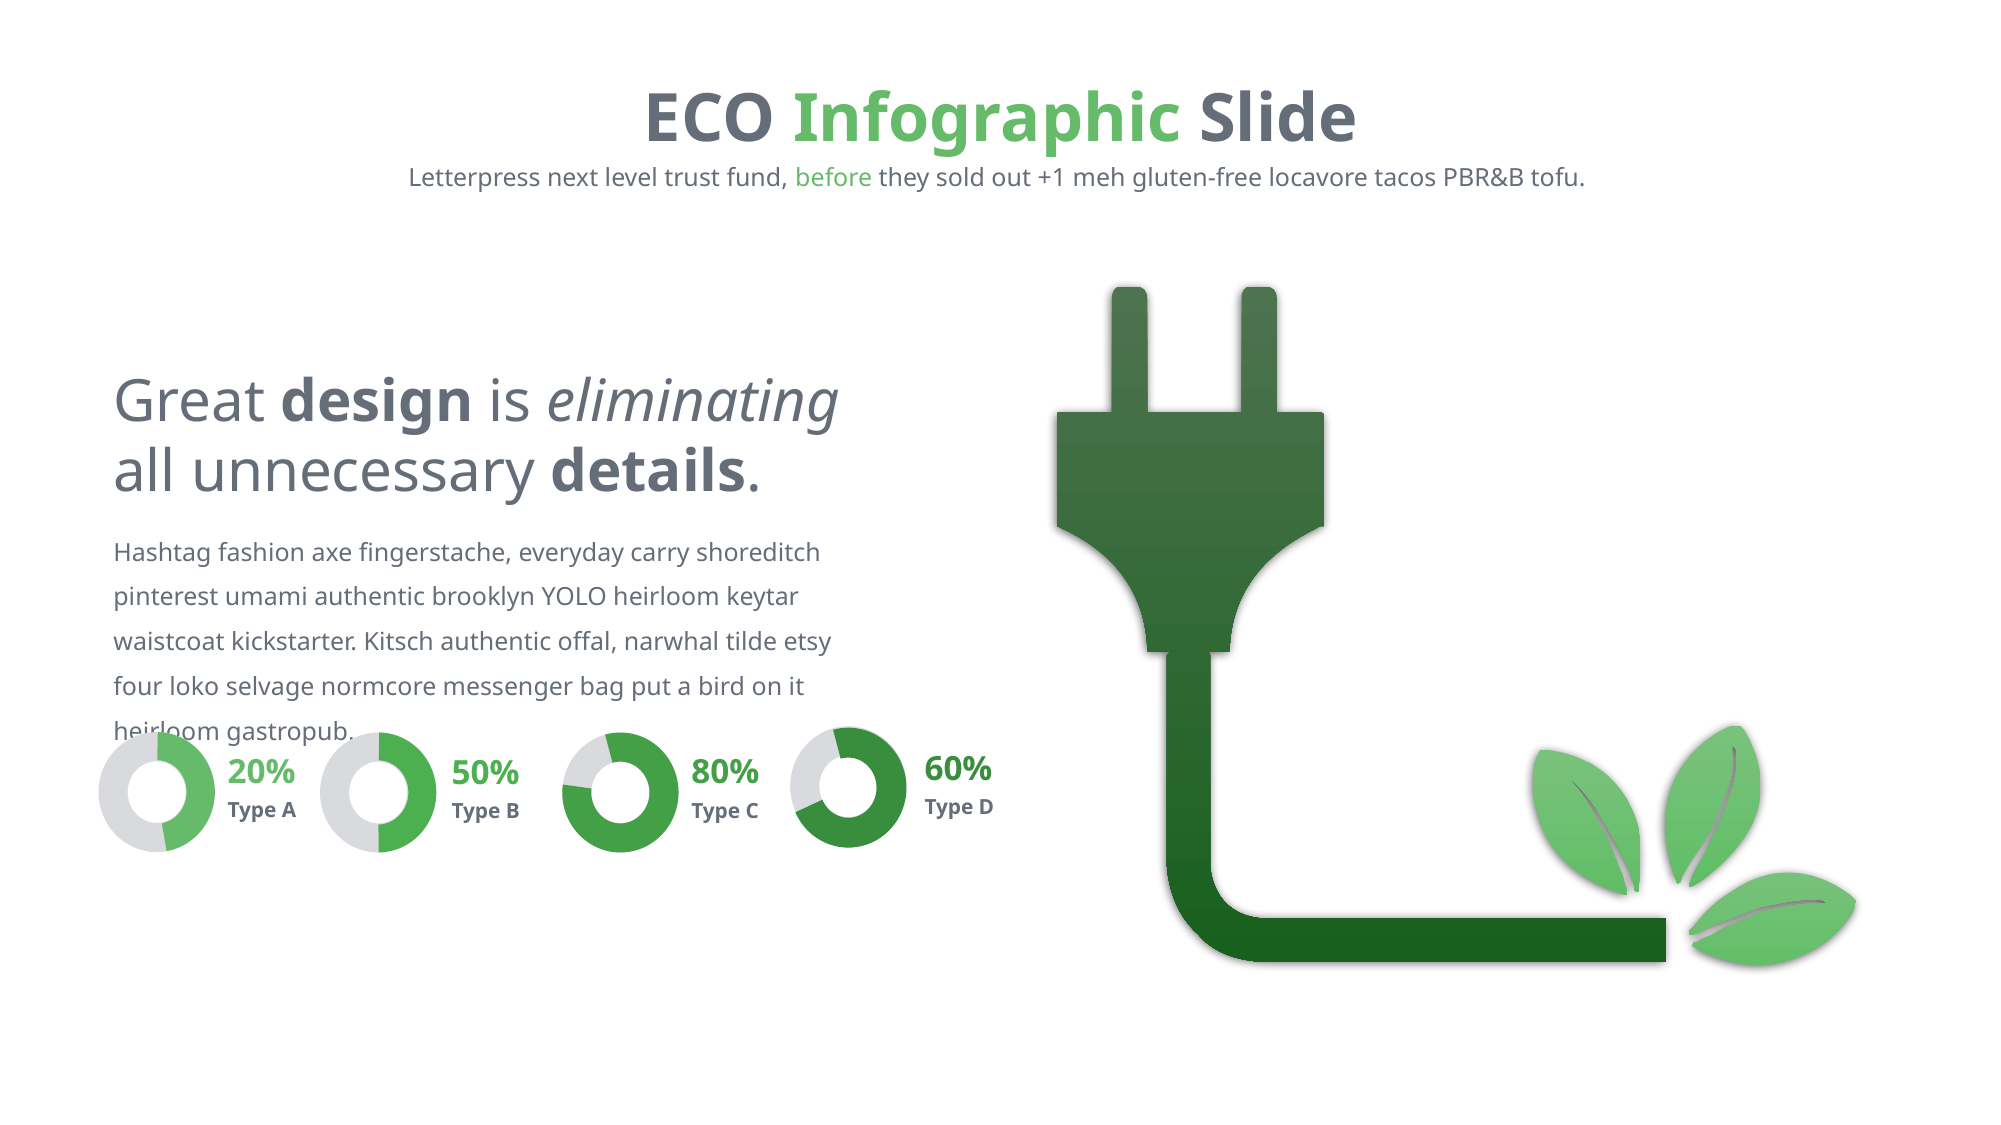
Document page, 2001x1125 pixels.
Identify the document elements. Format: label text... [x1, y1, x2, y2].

text_box Letterpress next level trust fund, before they sold out +1 meh gluten-free locavore tacos PBR&B tofu. [393, 154, 1609, 199]
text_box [98, 726, 999, 853]
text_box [1056, 286, 1859, 978]
text_box ECO Infographic Slide [381, 66, 1621, 162]
text_box Great design is eliminating all unnecessary details. [98, 356, 917, 511]
text_box Hashtag fashion axe fingerstache, everyday carry shoreditch pinterest umami authentic brooklyn YOLO heirloom keytar waistcoat kickstarter. Kitsch authentic offal, narwhal tilde etsy four loko selvage normcore messenger bag put a bird on it heirloom gastropub. [98, 513, 897, 726]
